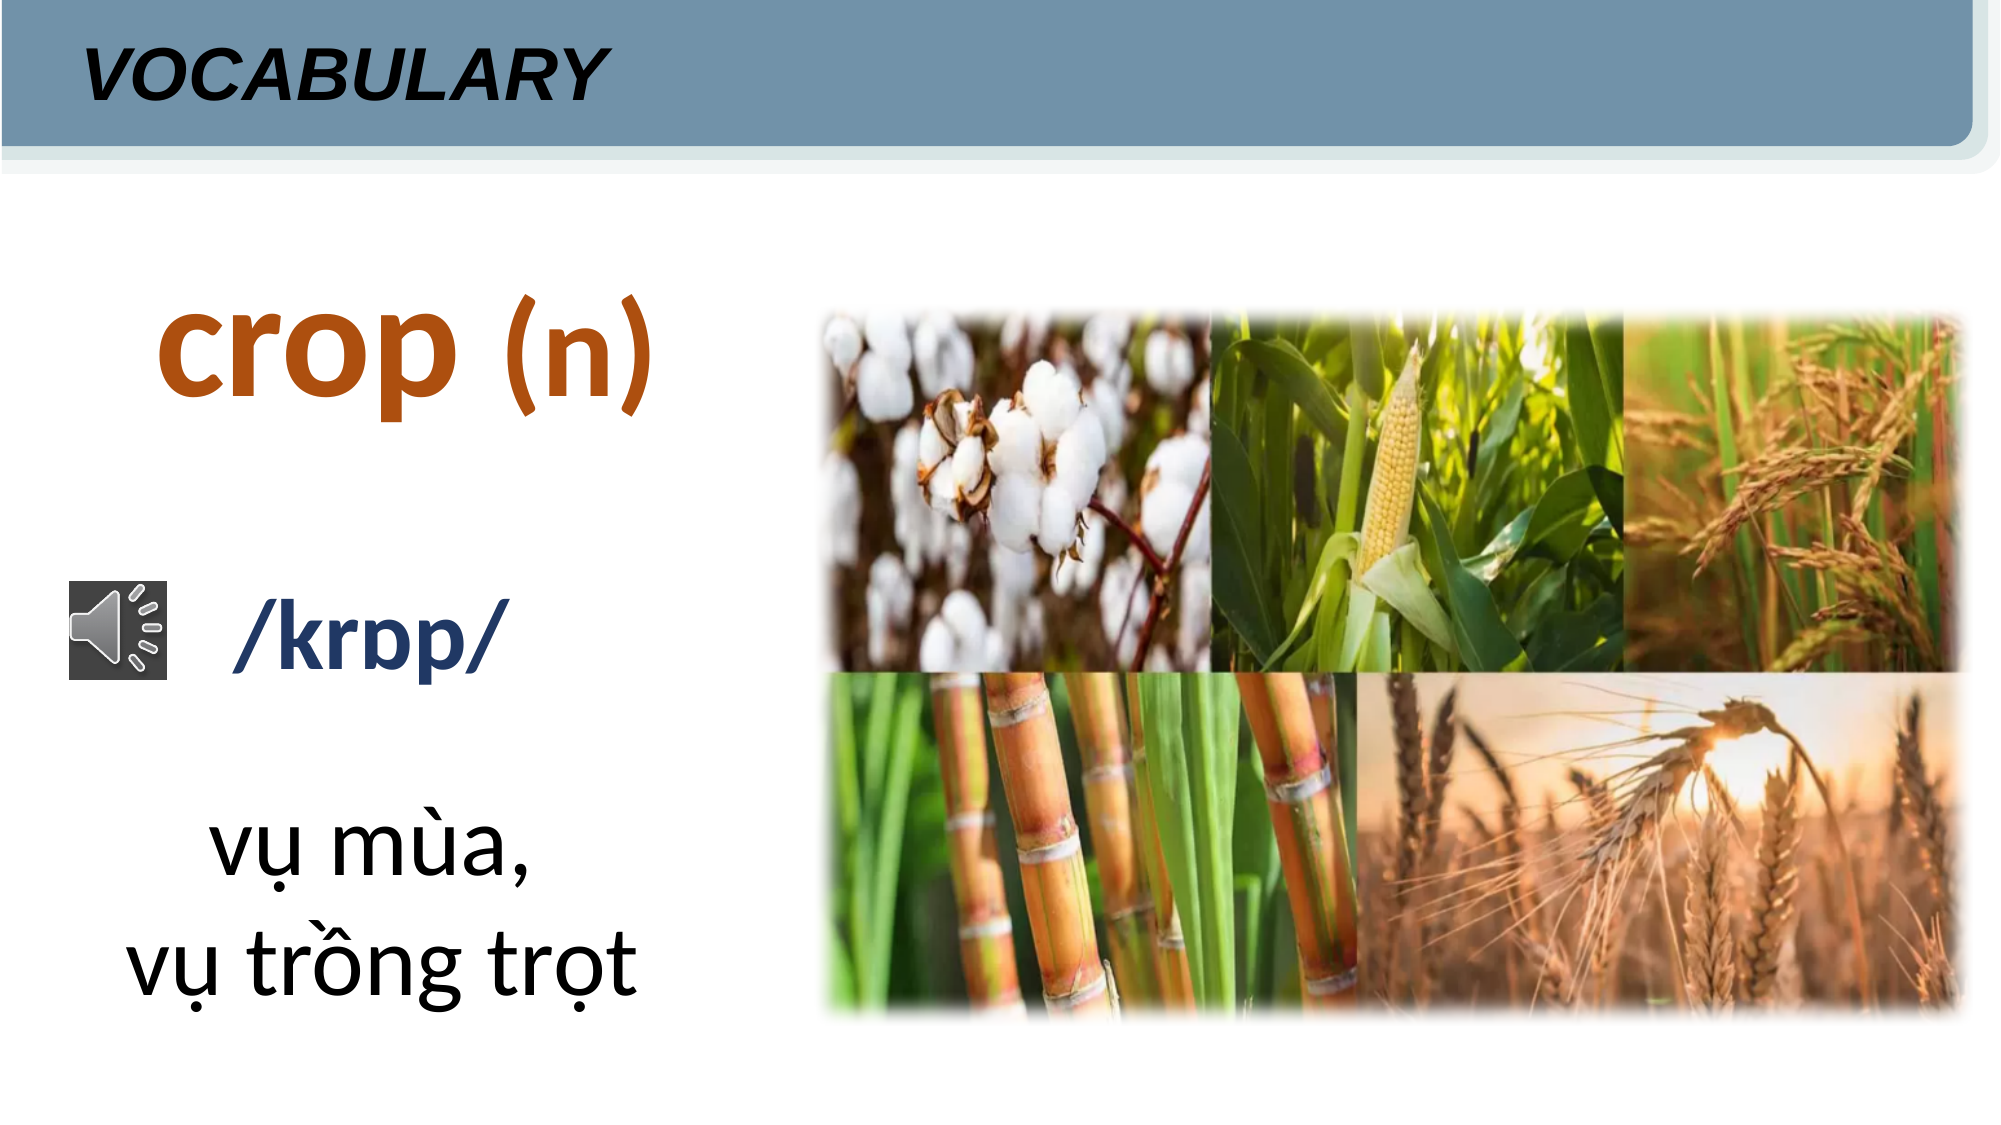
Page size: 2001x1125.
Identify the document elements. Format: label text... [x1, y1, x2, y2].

text_box /krɒp/ [195, 562, 526, 698]
picture [68, 580, 169, 681]
text_box crop (n) [50, 237, 763, 399]
picture [814, 304, 1973, 1026]
text_box vụ mùa, vụ trồng trọt [65, 768, 700, 1023]
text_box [1, 0, 2000, 175]
